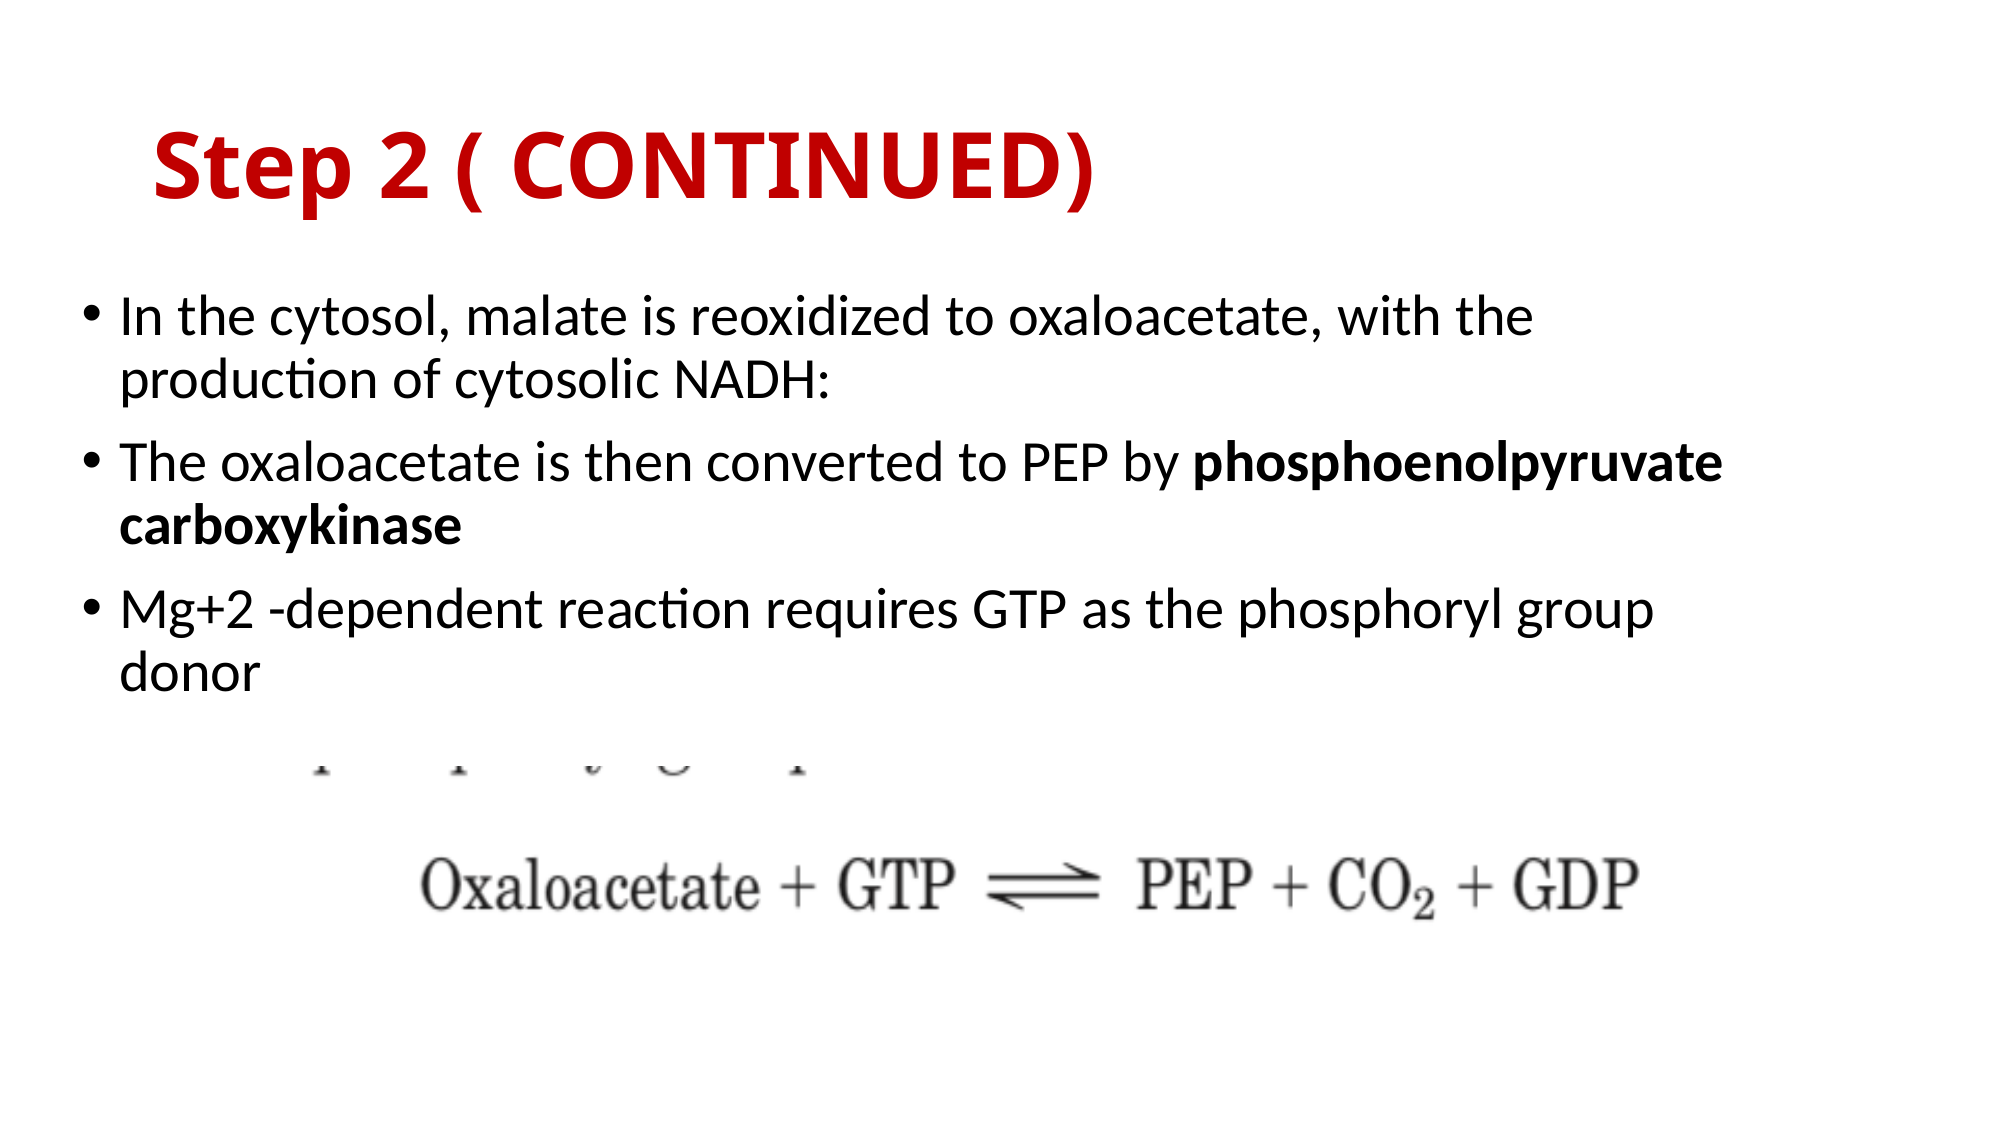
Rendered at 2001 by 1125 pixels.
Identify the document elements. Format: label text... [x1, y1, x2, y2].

picture [279, 766, 1721, 992]
list In the cytosol, malate is reoxidized to oxaloacetate, with the production of cytosolic NADH: The oxaloacetate is then converted to PEP by phosphoenolpyruvate carboxykinase Mg+2 -dependent reaction requires GTP as the phosphoryl group donor [66, 277, 1792, 992]
title Step 2 ( CONTINUED) [137, 59, 1863, 278]
